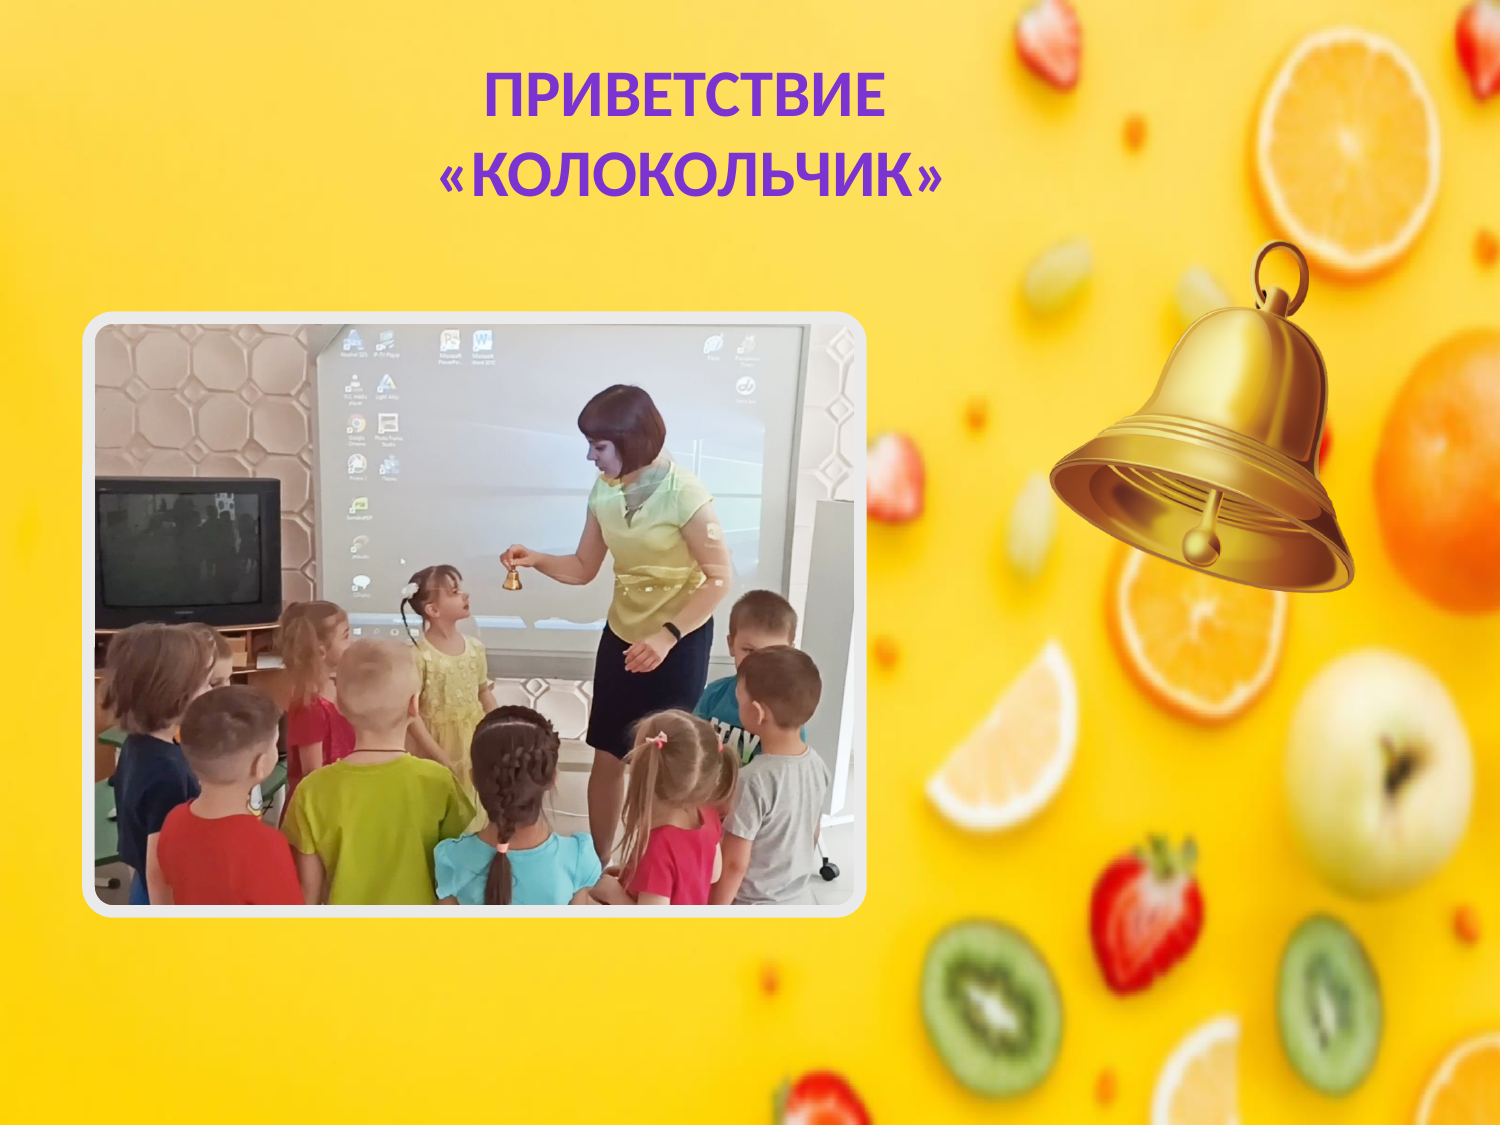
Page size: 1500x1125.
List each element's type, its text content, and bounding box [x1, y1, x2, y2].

text_box Приветствие «Колокольчик» [420, 42, 965, 218]
picture [0, 0, 1500, 1125]
